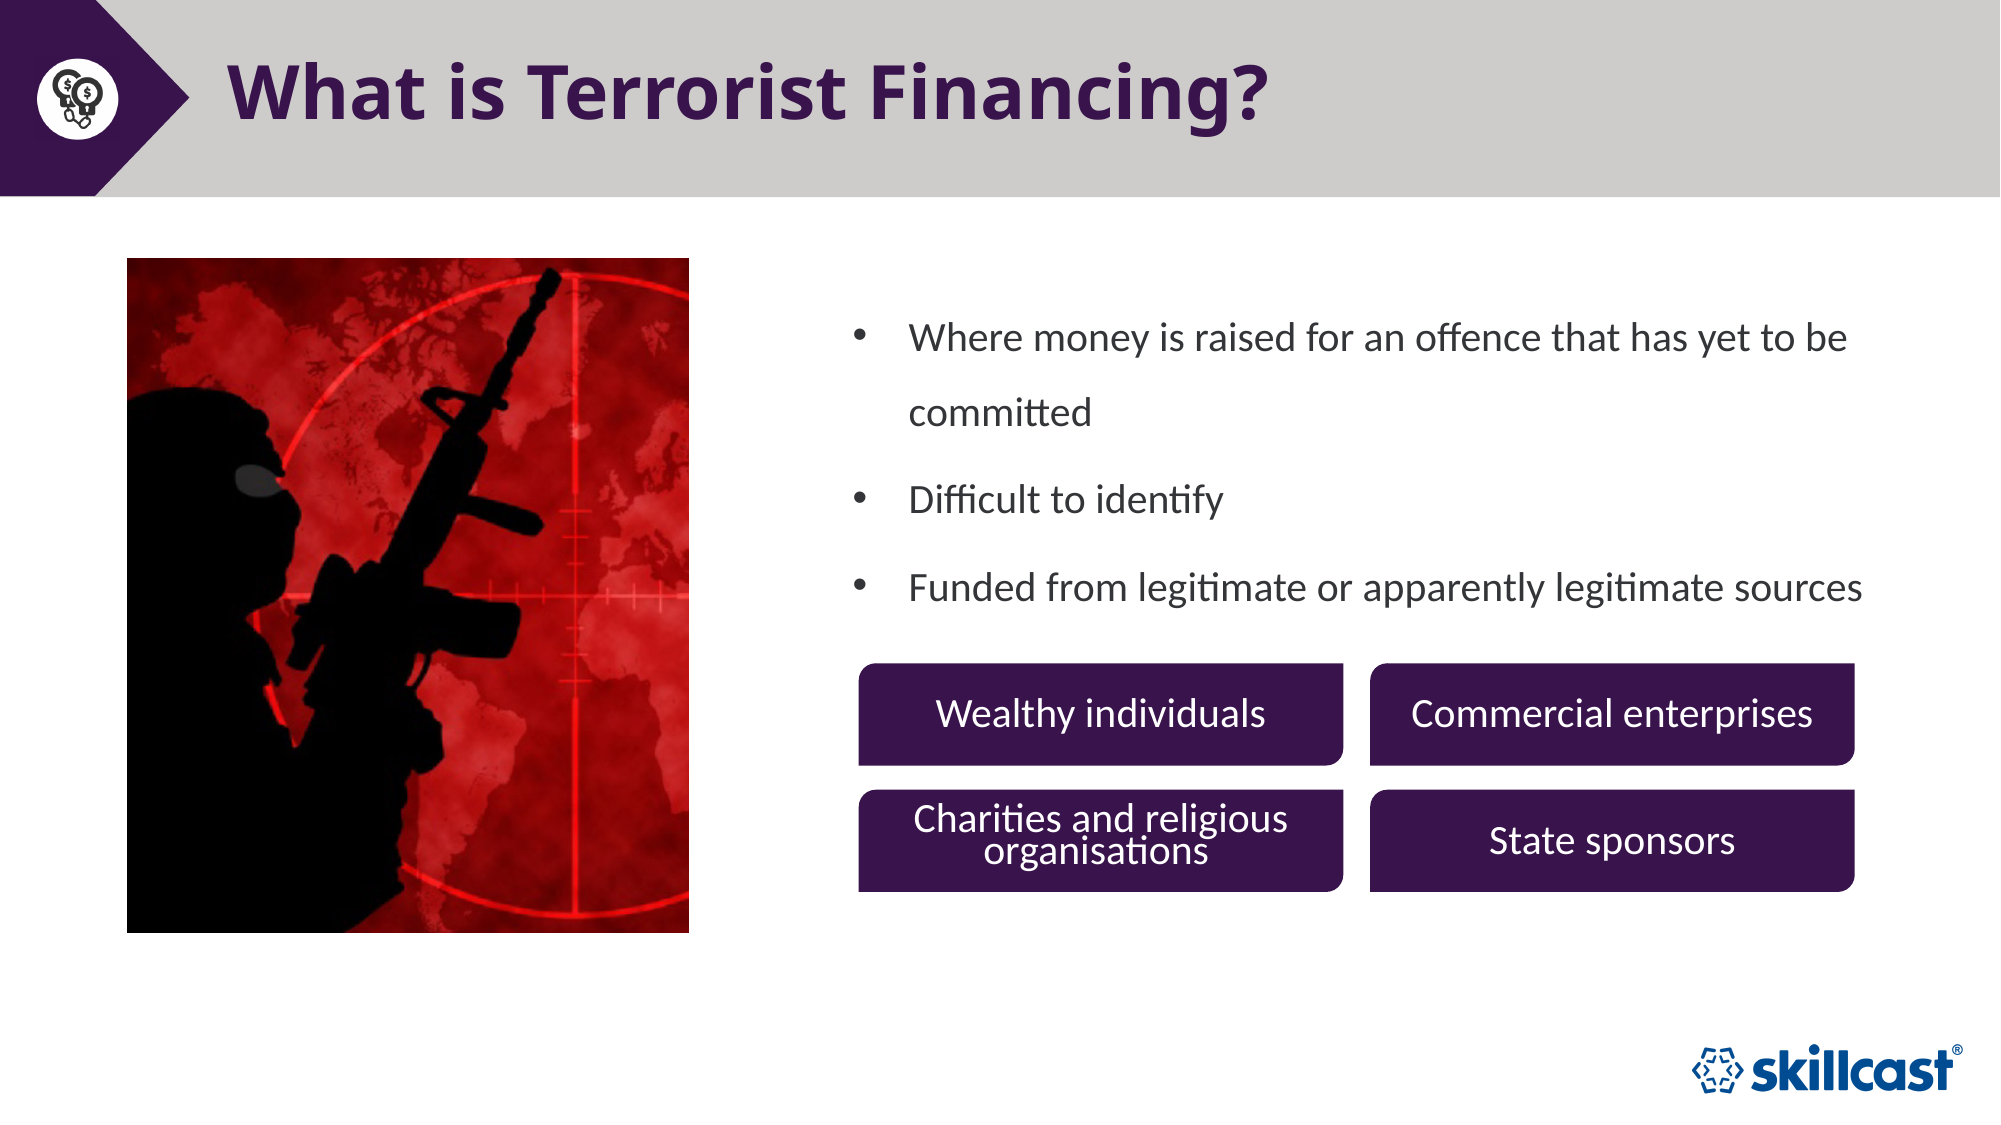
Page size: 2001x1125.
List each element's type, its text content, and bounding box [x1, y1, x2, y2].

picture [34, 56, 120, 141]
title What is Terrorist Financing? [212, 53, 1845, 138]
text_box Charities and religious organisations [858, 789, 1344, 892]
text_box Commercial enterprises [1370, 663, 1855, 766]
text_box Wealthy individuals [858, 663, 1344, 766]
text_box State sponsors [1370, 789, 1855, 892]
picture [1683, 1029, 1983, 1107]
text_box Where money is raised for an offence that has yet to be committed Difficult to identify Funded from legitimate or apparently legitimate sources [837, 277, 1943, 617]
picture [127, 258, 689, 933]
